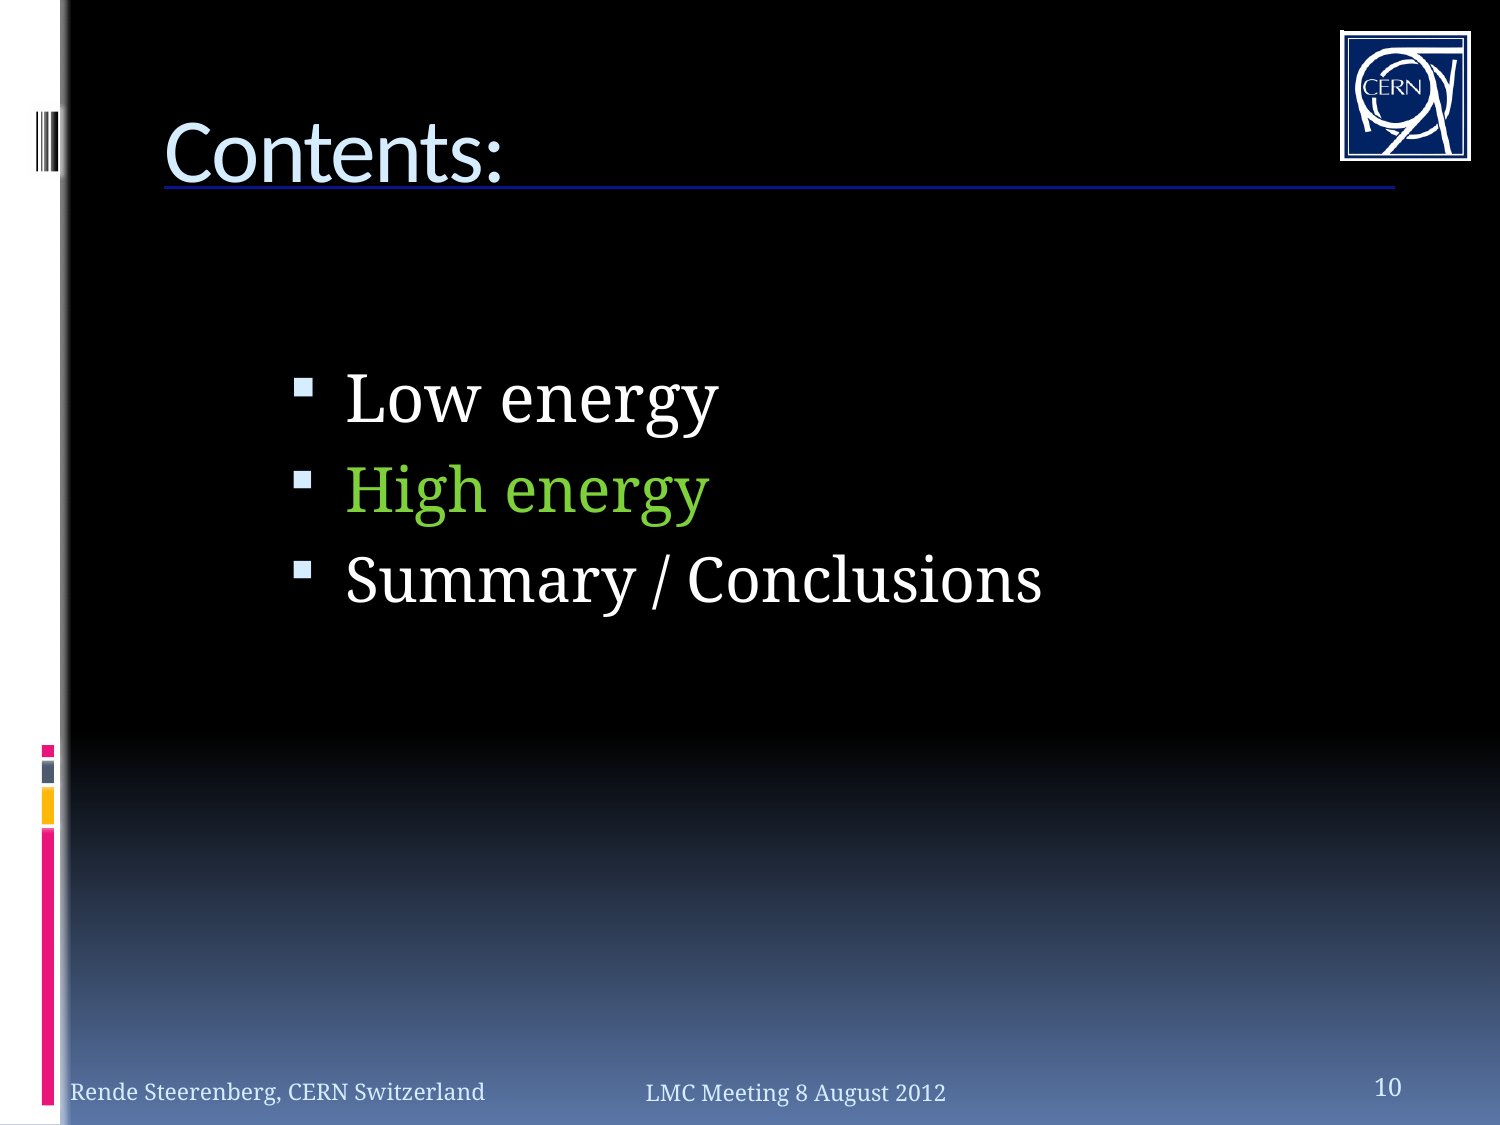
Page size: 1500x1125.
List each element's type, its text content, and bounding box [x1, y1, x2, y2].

list Low energy High energy Summary / Conclusions [262, 348, 1420, 895]
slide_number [549, 1053, 1043, 1114]
title Contents: [150, 83, 1425, 234]
footer Rende Steerenberg, CERN Switzerland [55, 1052, 514, 1113]
slide_number 10 [1359, 1052, 1488, 1113]
picture [1340, 30, 1471, 162]
